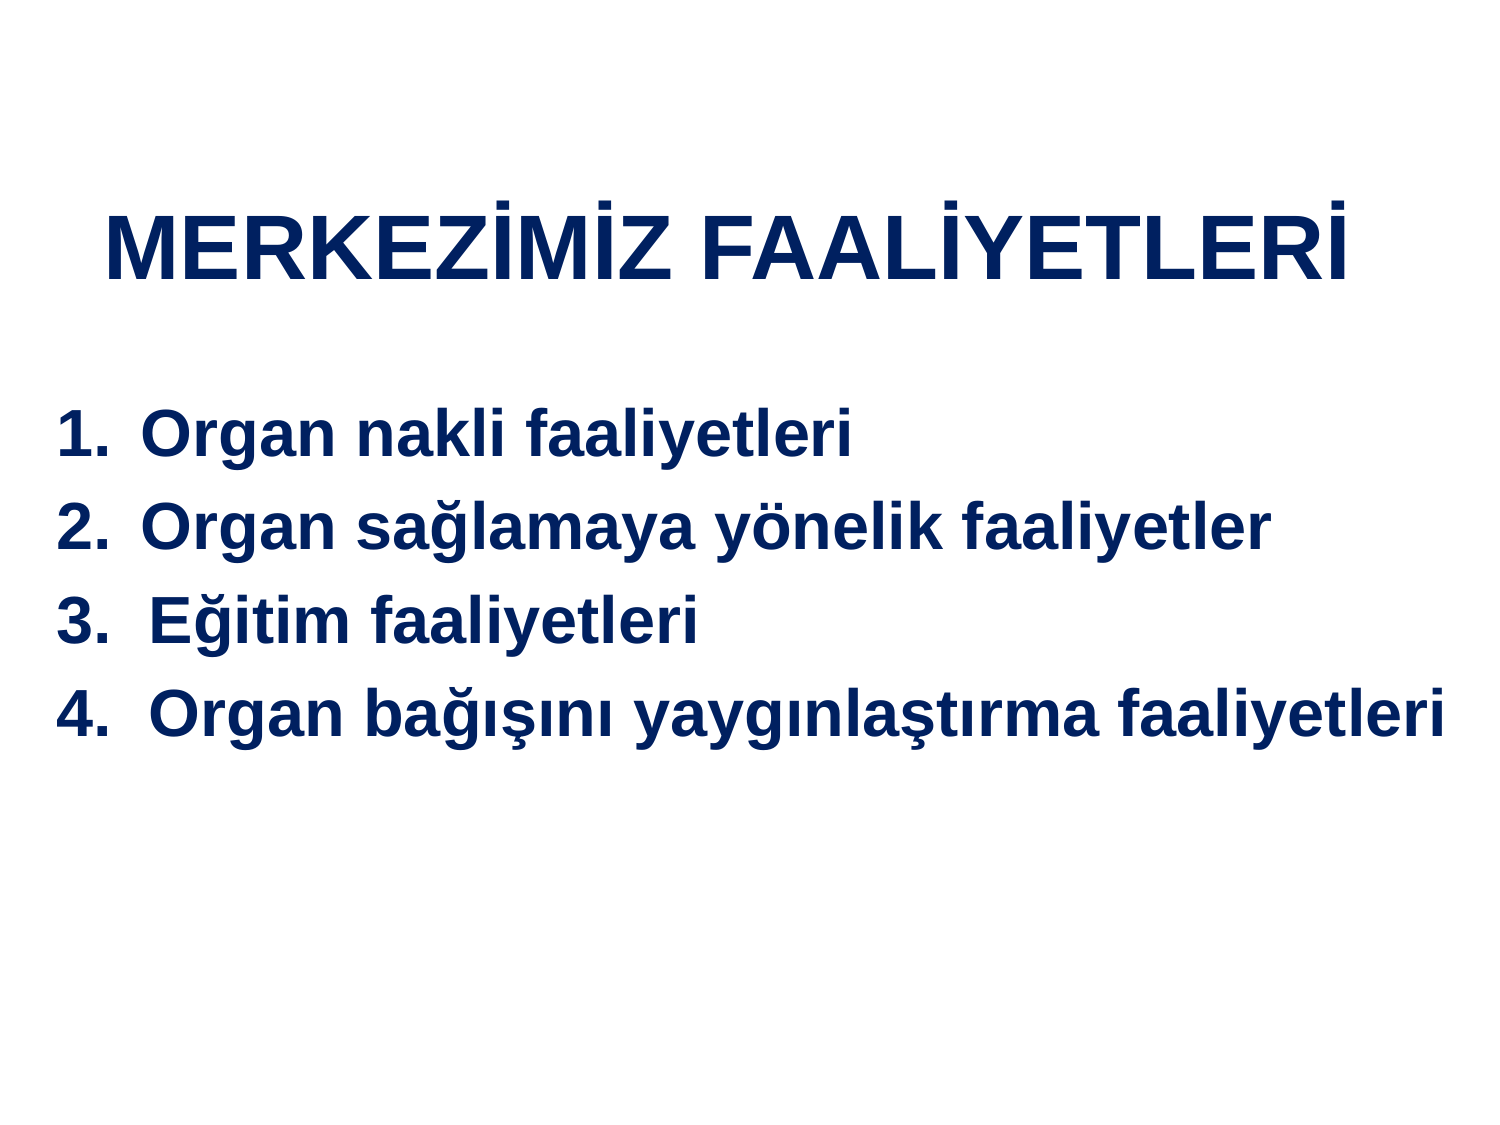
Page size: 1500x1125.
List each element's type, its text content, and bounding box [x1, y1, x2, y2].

title MERKEZİMİZ FAALİYETLERİ [53, 149, 1404, 337]
list Organ nakli faaliyetleri Organ sağlamaya yönelik faaliyetler 3. Eğitim faaliyetleri 4. Organ bağışını yaygınlaştırma faaliyetleri [41, 382, 1467, 1125]
